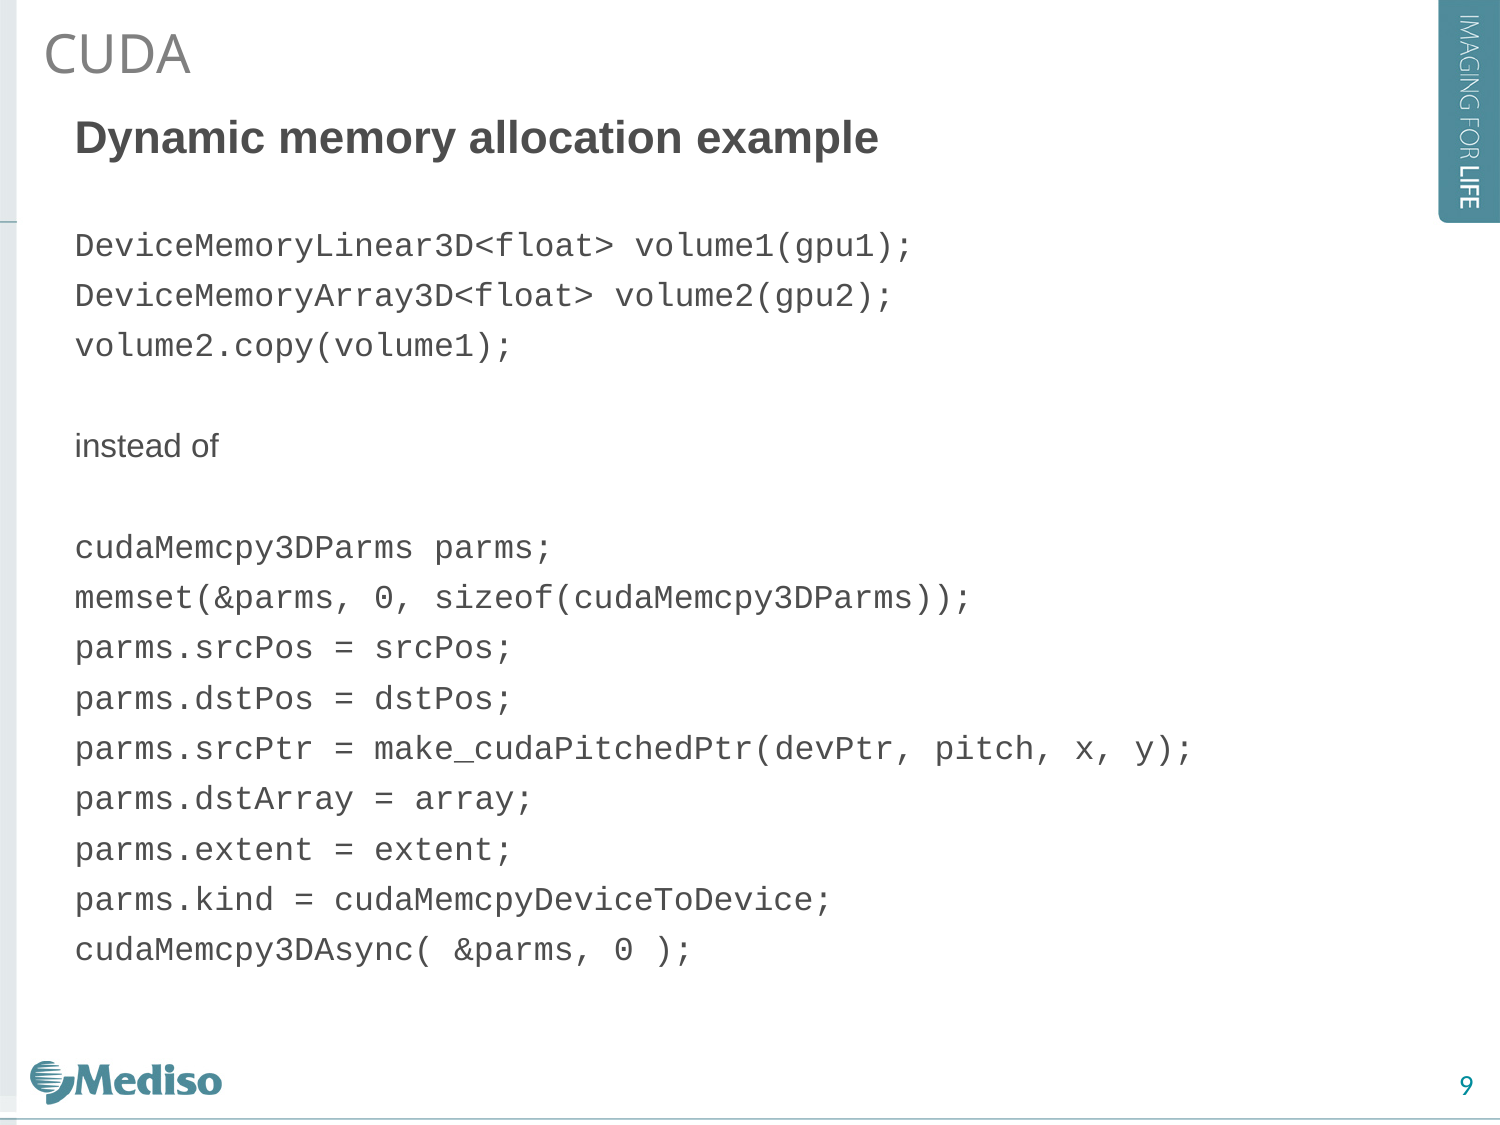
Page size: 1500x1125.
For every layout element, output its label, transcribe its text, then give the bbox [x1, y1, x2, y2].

text_box Dynamic memory allocation example DeviceMemoryLinear3D<float> volume1(gpu1); DeviceMemoryArray3D<float> volume2(gpu2); volume2.copy(volume1); instead of cudaMemcpy3DParms parms; memset(&parms, 0, sizeof(cudaMemcpy3DParms)); parms.srcPos = srcPos; parms.dstPos = dstPos; parms.srcPtr = make_cudaPitchedPtr(devPtr, pitch, x, y); parms.dstArray = array; parms.extent = extent; parms.kind = cudaMemcpyDeviceToDevice; cudaMemcpy3DAsync( &parms, 0 ); [59, 99, 1455, 915]
picture [0, 0, 1500, 1125]
text_box 9 [1411, 1058, 1489, 1106]
text_box [17, 0, 1436, 110]
text_box CUDA [28, 15, 1411, 94]
text_box [88, 915, 1412, 991]
